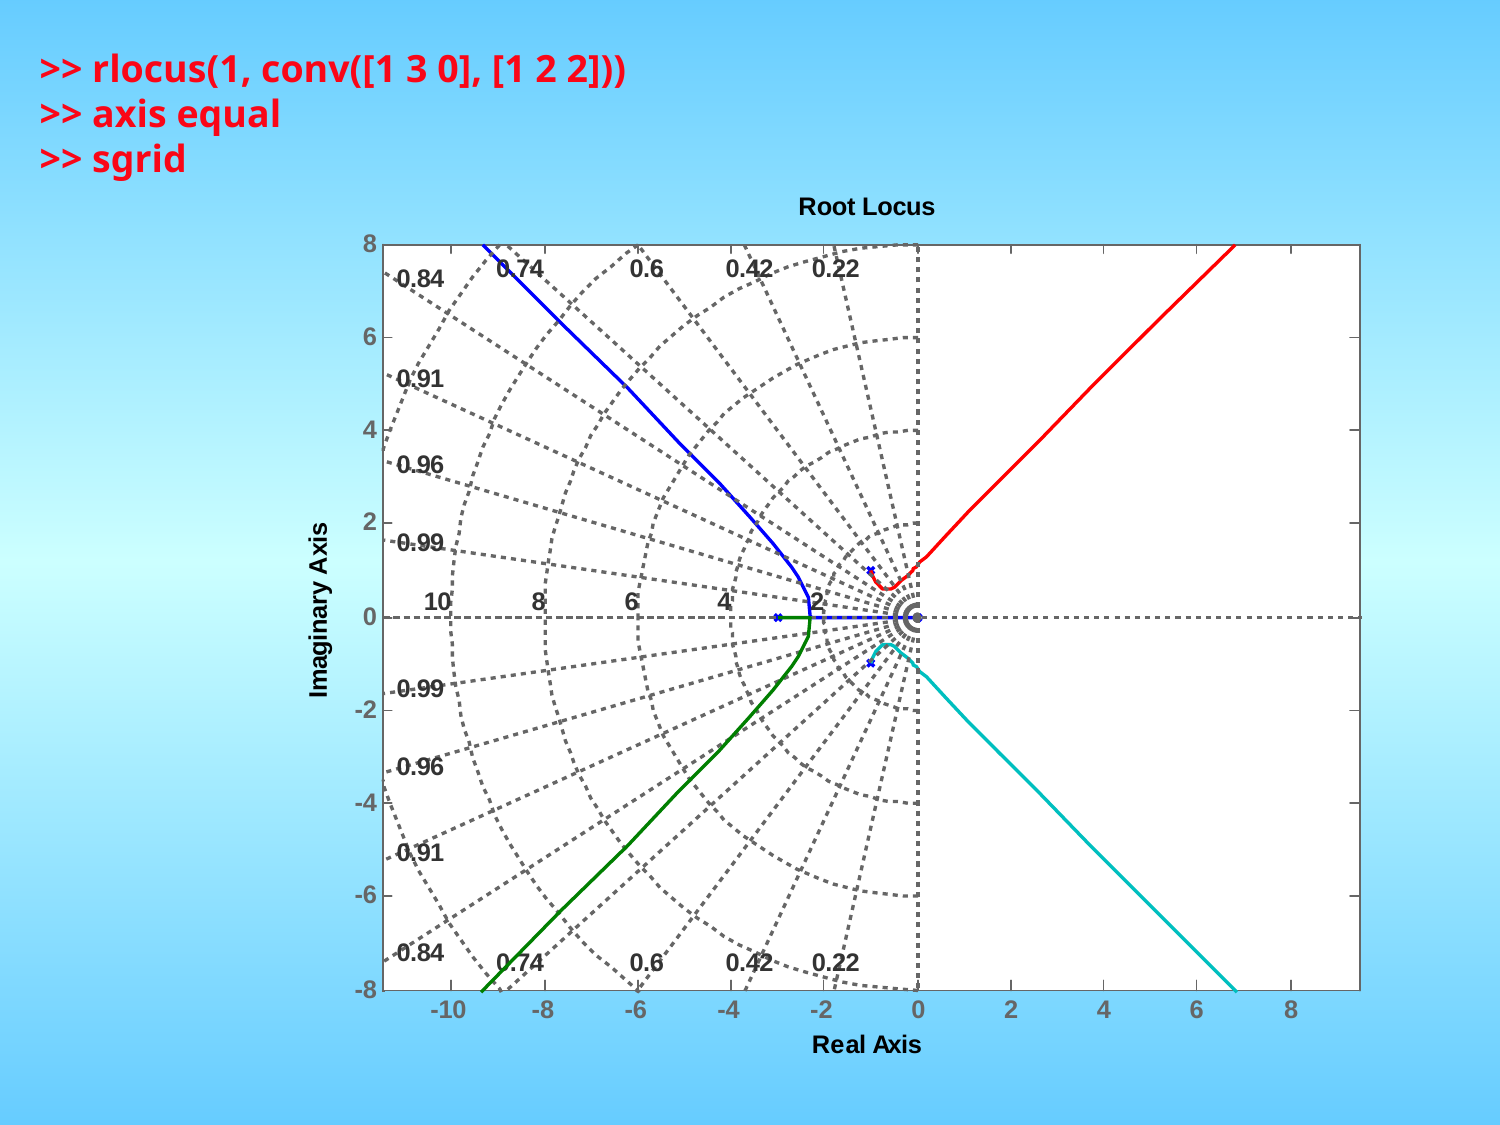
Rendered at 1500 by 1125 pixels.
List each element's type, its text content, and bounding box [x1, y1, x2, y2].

text_box >> rlocus(1, conv([1 3 0], [1 2 2])) >> axis equal >> sgrid [24, 37, 775, 188]
picture [187, 124, 1484, 1098]
